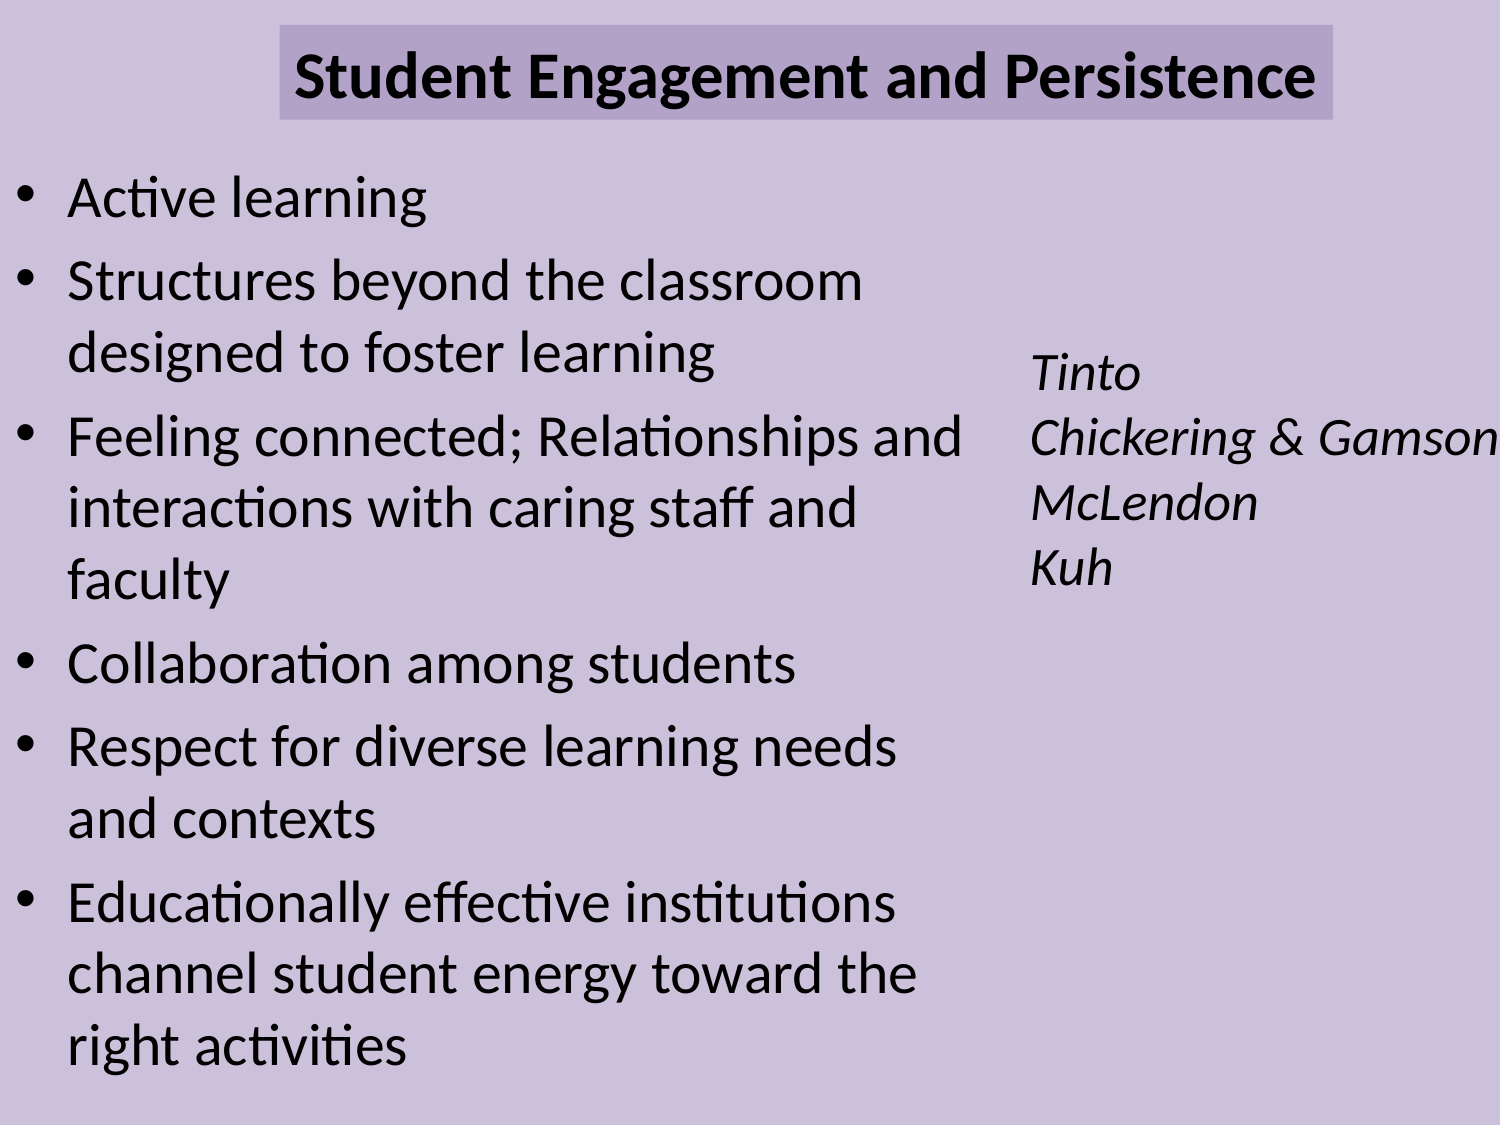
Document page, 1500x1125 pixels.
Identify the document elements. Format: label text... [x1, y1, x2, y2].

list Active learning Structures beyond the classroom designed to foster learning Feeling connected; Relationships and interactions with caring staff and faculty Collaboration among students Respect for diverse learning needs and contexts Educationally effective institutions channel student energy toward the right activities [0, 149, 1013, 1088]
text_box Tinto Chickering & Gamson McLendon Kuh [1015, 328, 1500, 709]
text_box Student Engagement and Persistence [279, 24, 1333, 120]
